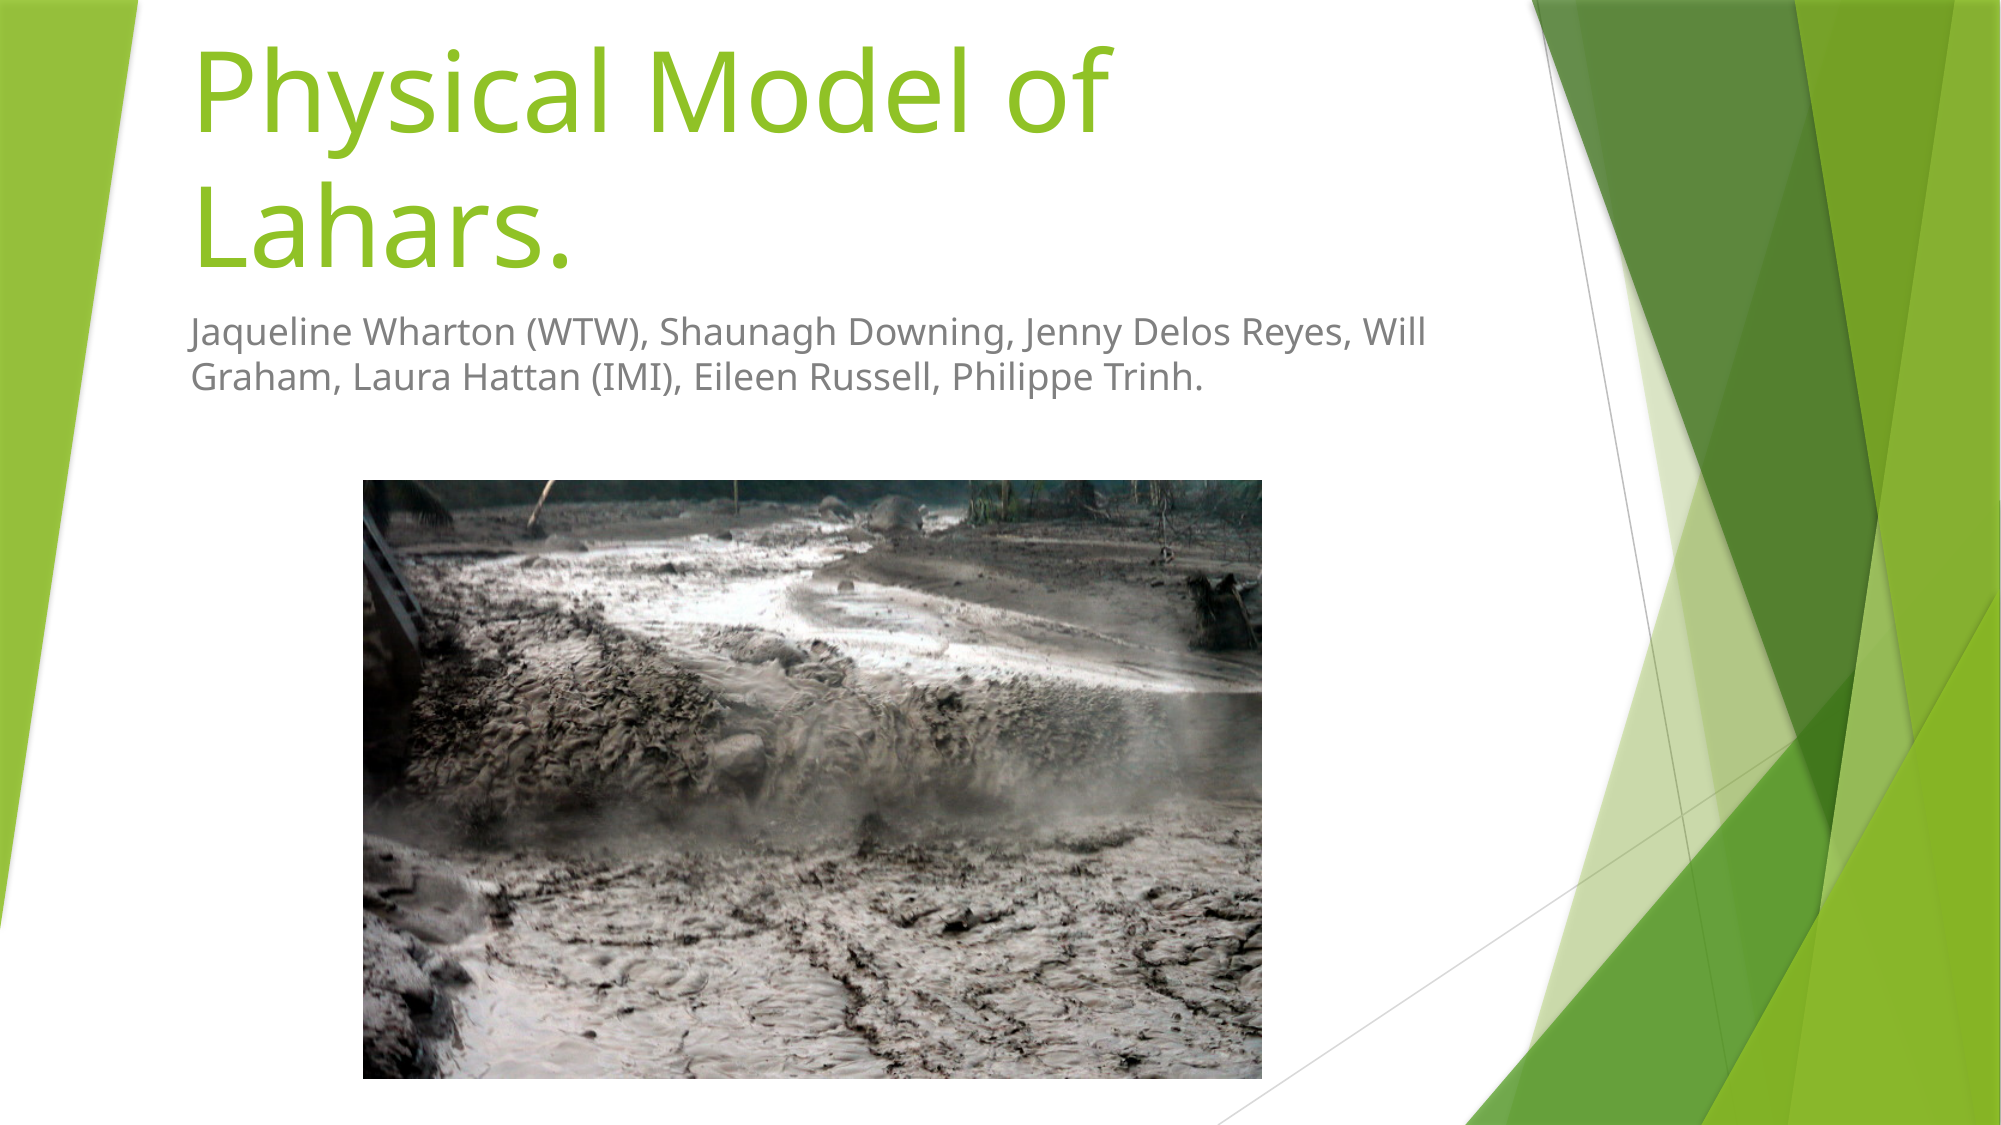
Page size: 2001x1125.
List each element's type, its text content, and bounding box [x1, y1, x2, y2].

title Physical Model of Lahars. [175, 27, 1450, 298]
picture [363, 480, 1262, 1080]
subtitle Jaqueline Wharton (WTW), Shaunagh Downing, Jenny Delos Reyes, Will Graham, Laura Hattan (IMI), Eileen Russell, Philippe Trinh. [175, 300, 1450, 481]
